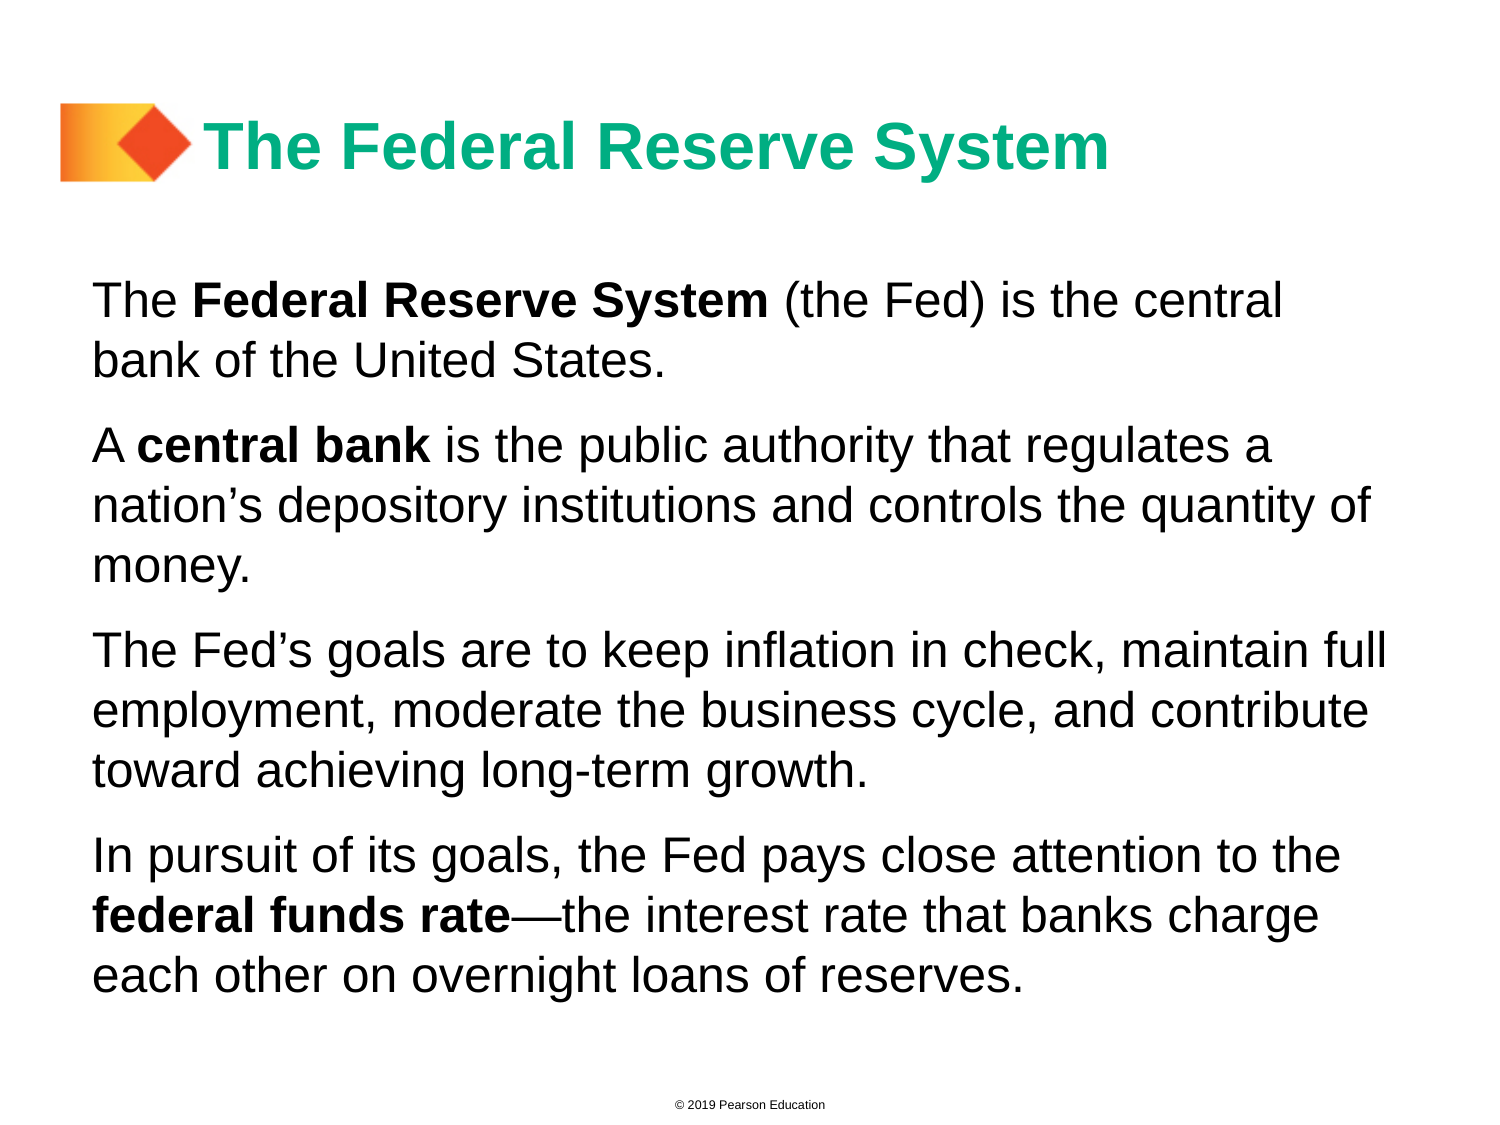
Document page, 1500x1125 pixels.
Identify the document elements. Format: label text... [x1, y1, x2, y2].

list The Federal Reserve System (the Fed) is the central bank of the United States. A central bank is the public authority that regulates a nation’s depository institutions and controls the quantity of money. The Fed’s goals are to keep inflation in check, maintain full employment, moderate the business cycle, and contribute toward achieving long-term growth. In pursuit of its goals, the Fed pays close attention to the federal funds rate—the interest rate that banks charge each other on overnight loans of reserves. [59, 259, 1410, 1003]
picture [59, 102, 188, 184]
title The Federal Reserve System [188, 50, 1364, 236]
